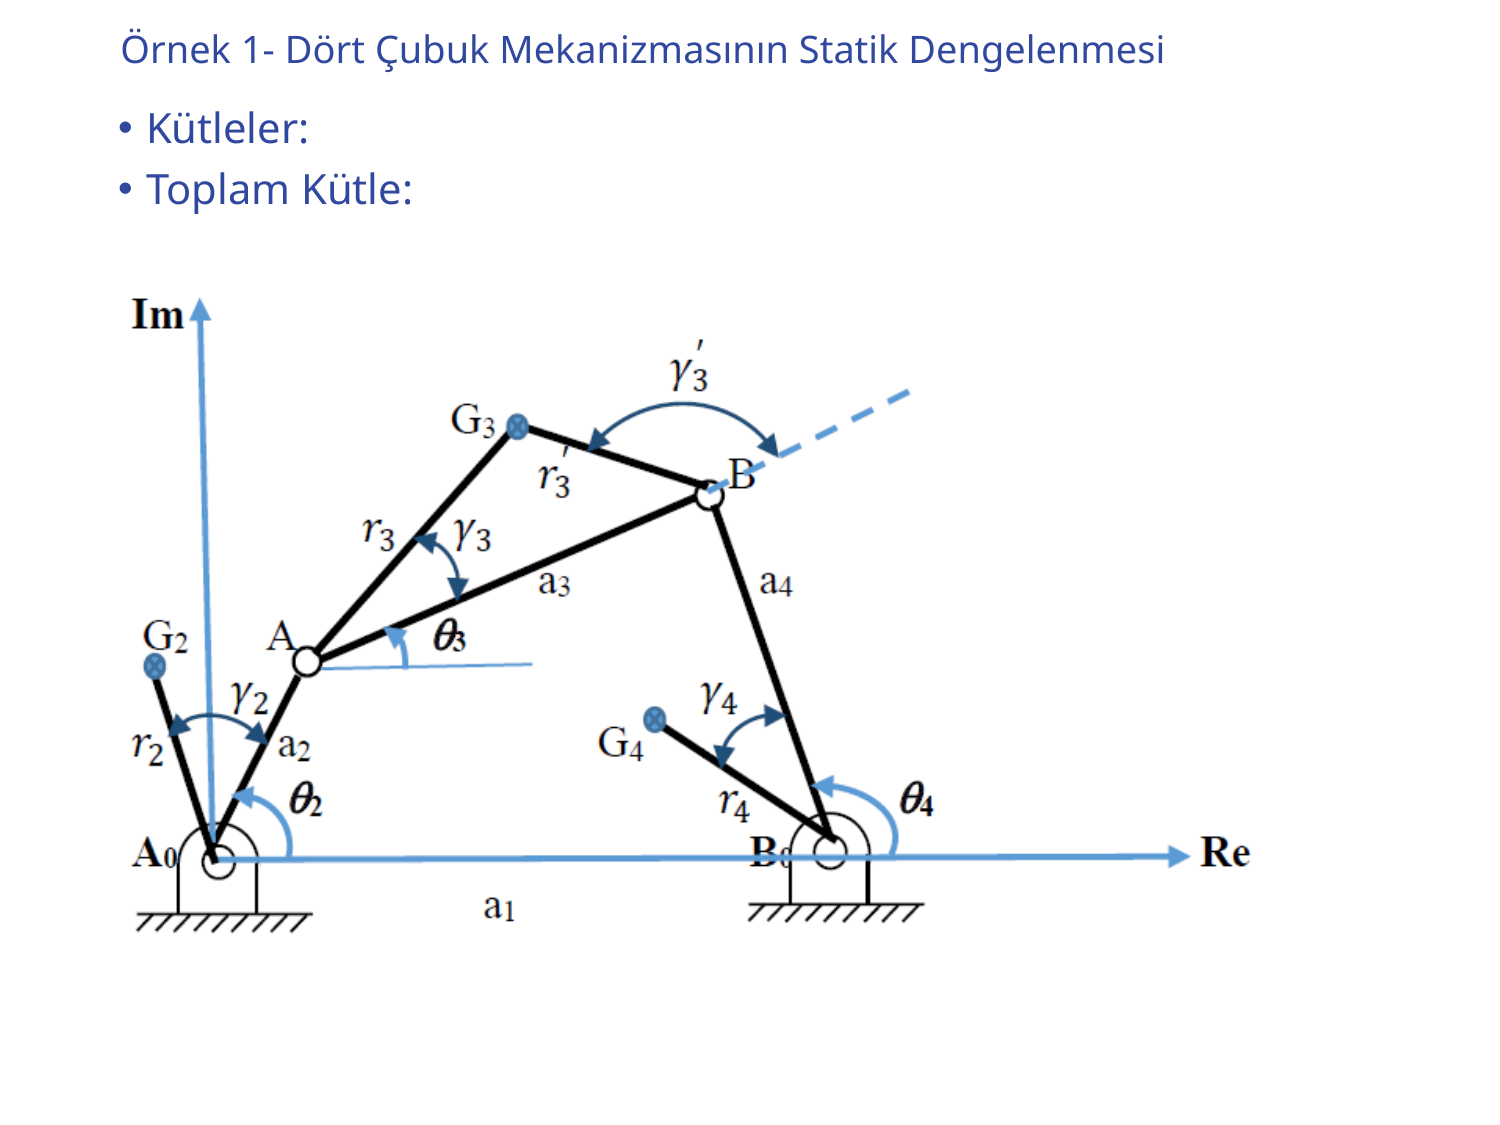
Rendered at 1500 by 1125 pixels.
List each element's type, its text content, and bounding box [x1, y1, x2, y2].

title Örnek 1- Dört Çubuk Mekanizmasının Statik Dengelenmesi [105, 12, 1400, 91]
picture [94, 255, 1266, 945]
